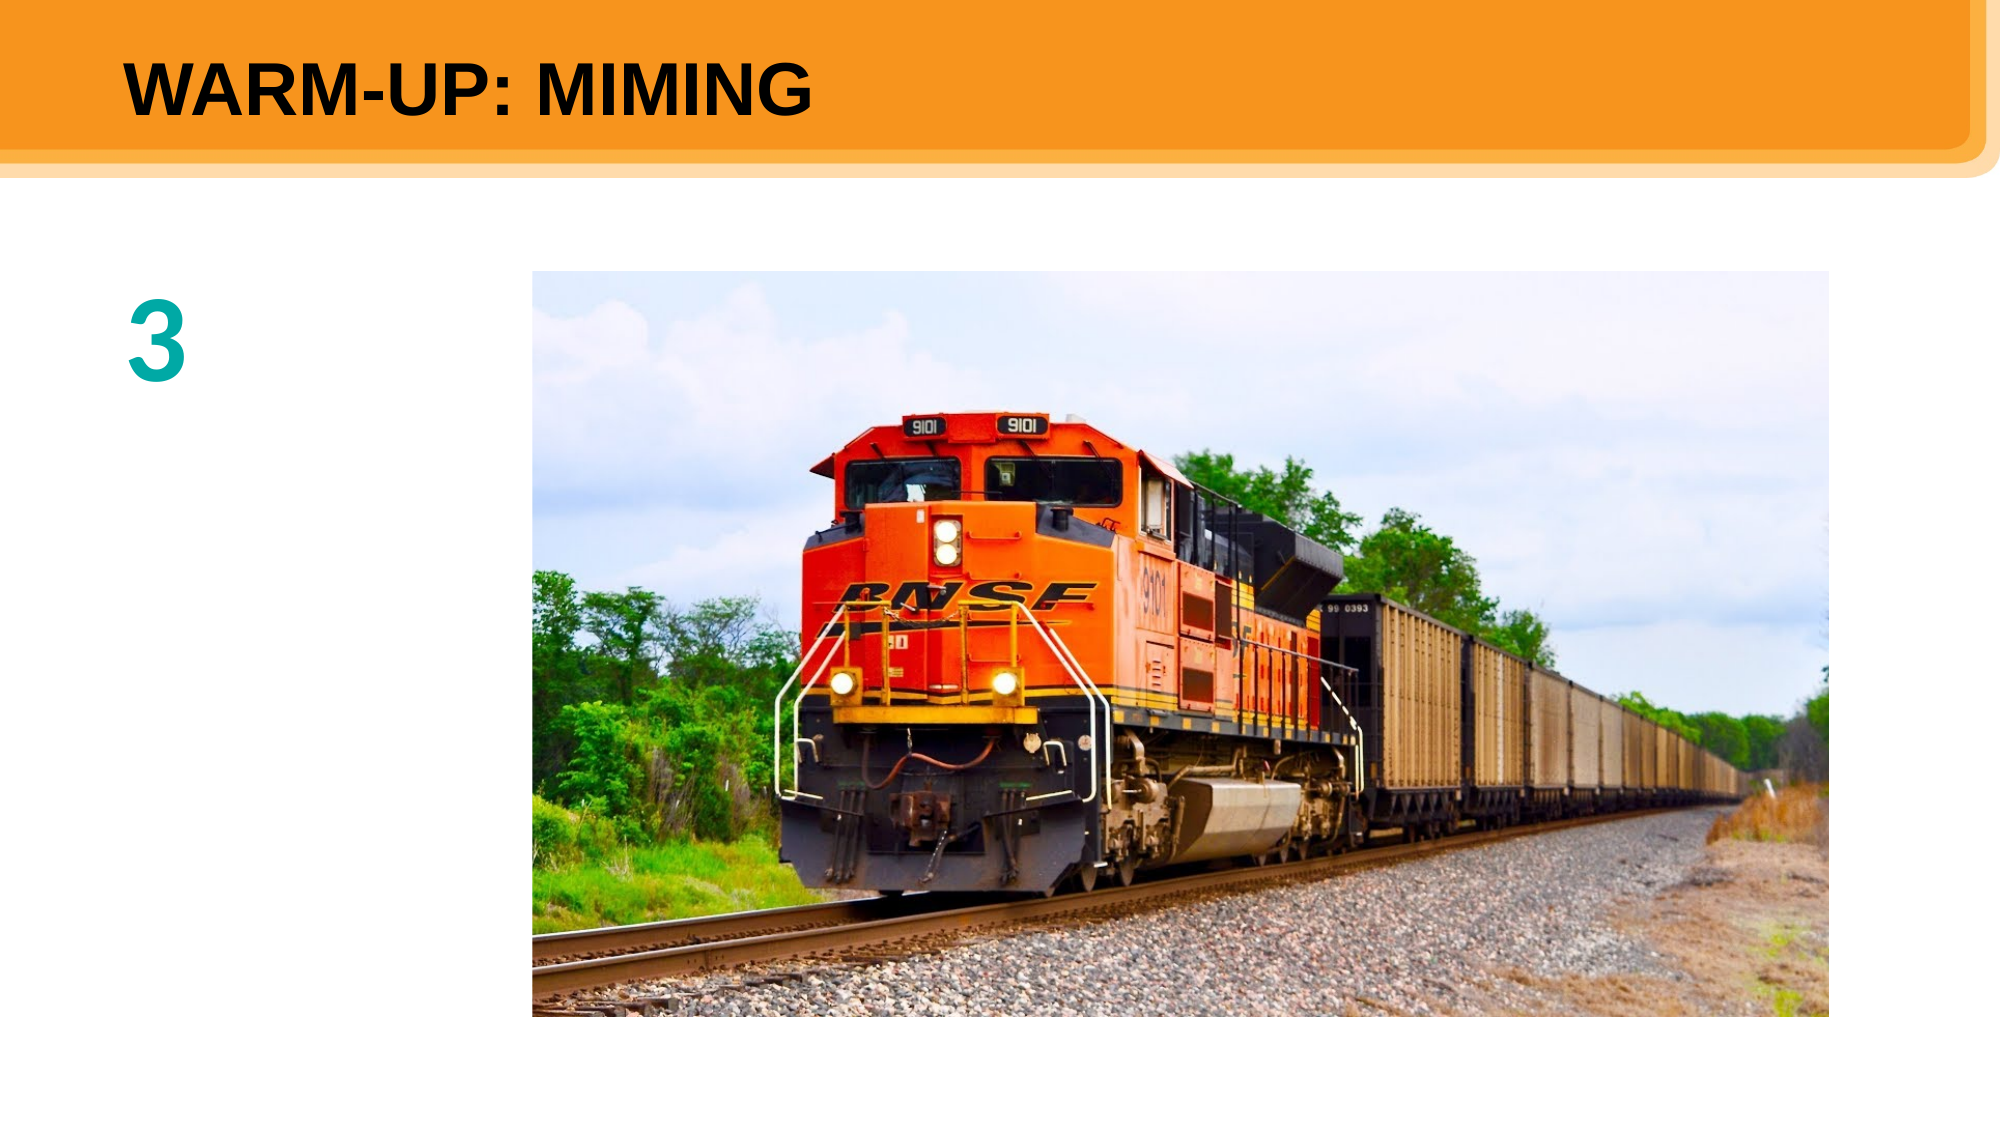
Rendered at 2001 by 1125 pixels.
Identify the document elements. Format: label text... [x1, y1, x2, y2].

picture [532, 271, 1829, 1018]
picture [0, 0, 2000, 178]
text_box 3 [109, 248, 203, 414]
